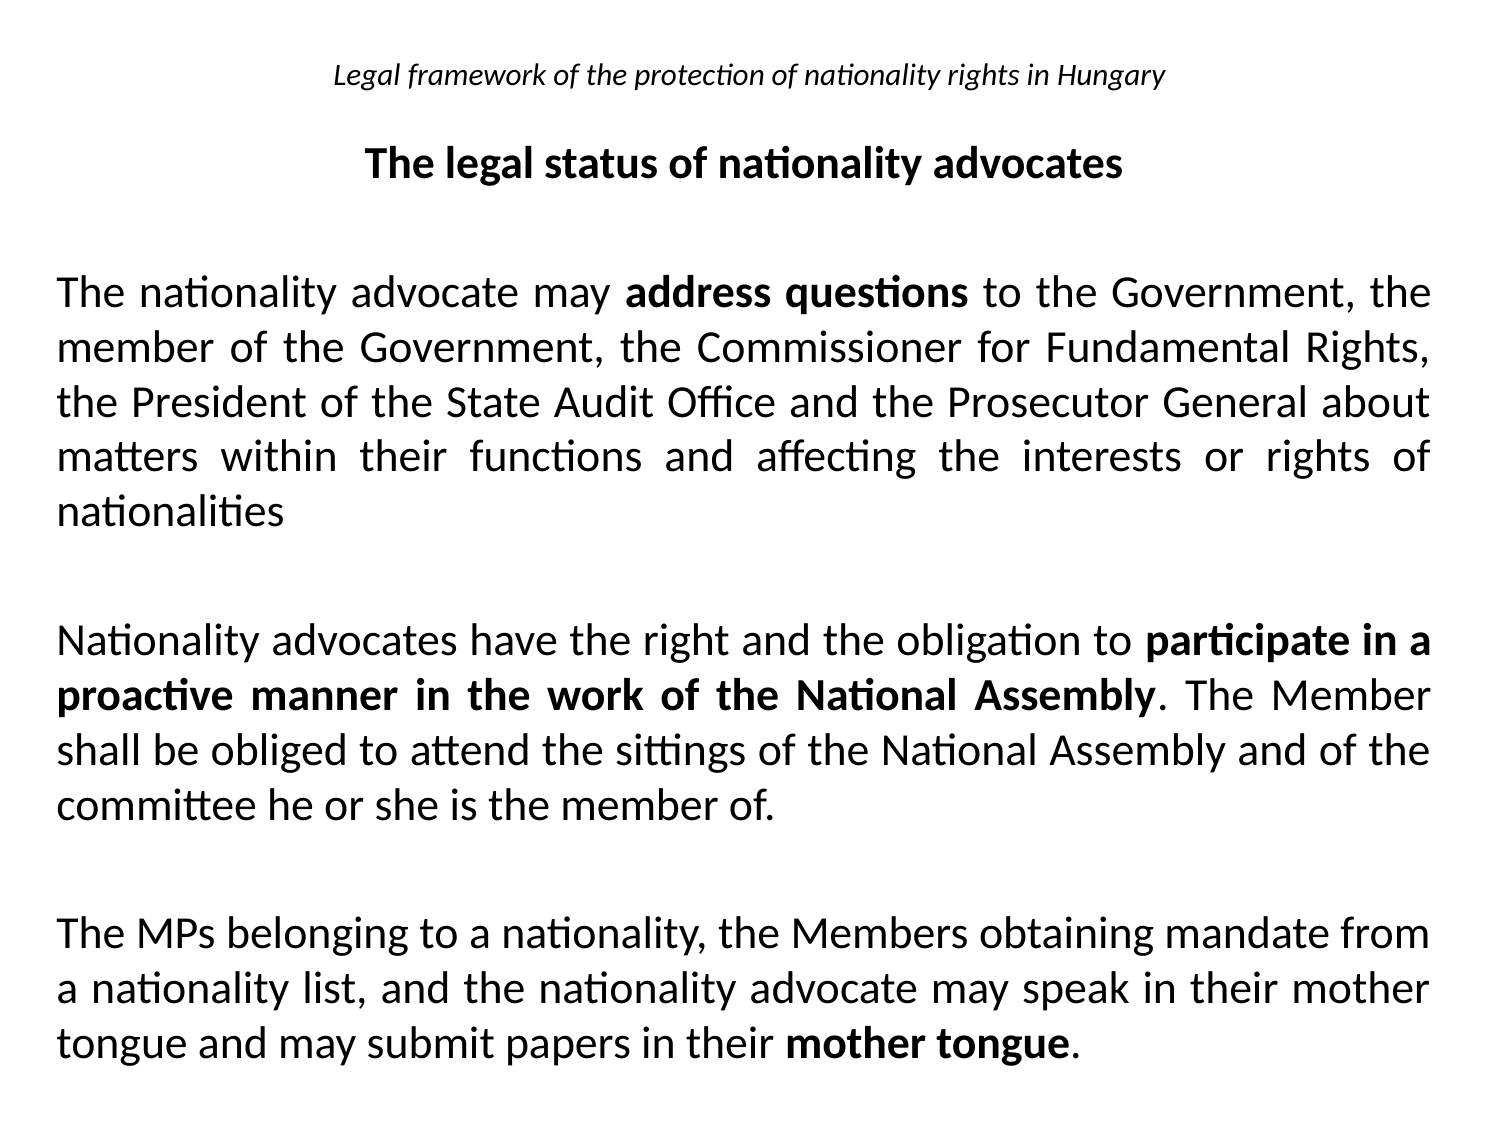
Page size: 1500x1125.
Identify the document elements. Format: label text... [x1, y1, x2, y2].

title Legal framework of the protection of nationality rights in Hungary [75, 45, 1425, 102]
list The legal status of nationality advocates The nationality advocate may address questions to the Government, the member of the Government, the Commissioner for Fundamental Rights, the President of the State Audit Office and the Prosecutor General about matters within their functions and affecting the interests or rights of nationalities Nationality advocates have the right and the obligation to participate in a proactive manner in the work of the National Assembly. The Member shall be obliged to attend the sittings of the National Assembly and of the committee he or she is the member of. The MPs belonging to a nationality, the Members obtaining mandate from a nationality list, and the nationality advocate may speak in their mother tongue and may submit papers in their mother tongue. [41, 125, 1447, 1106]
